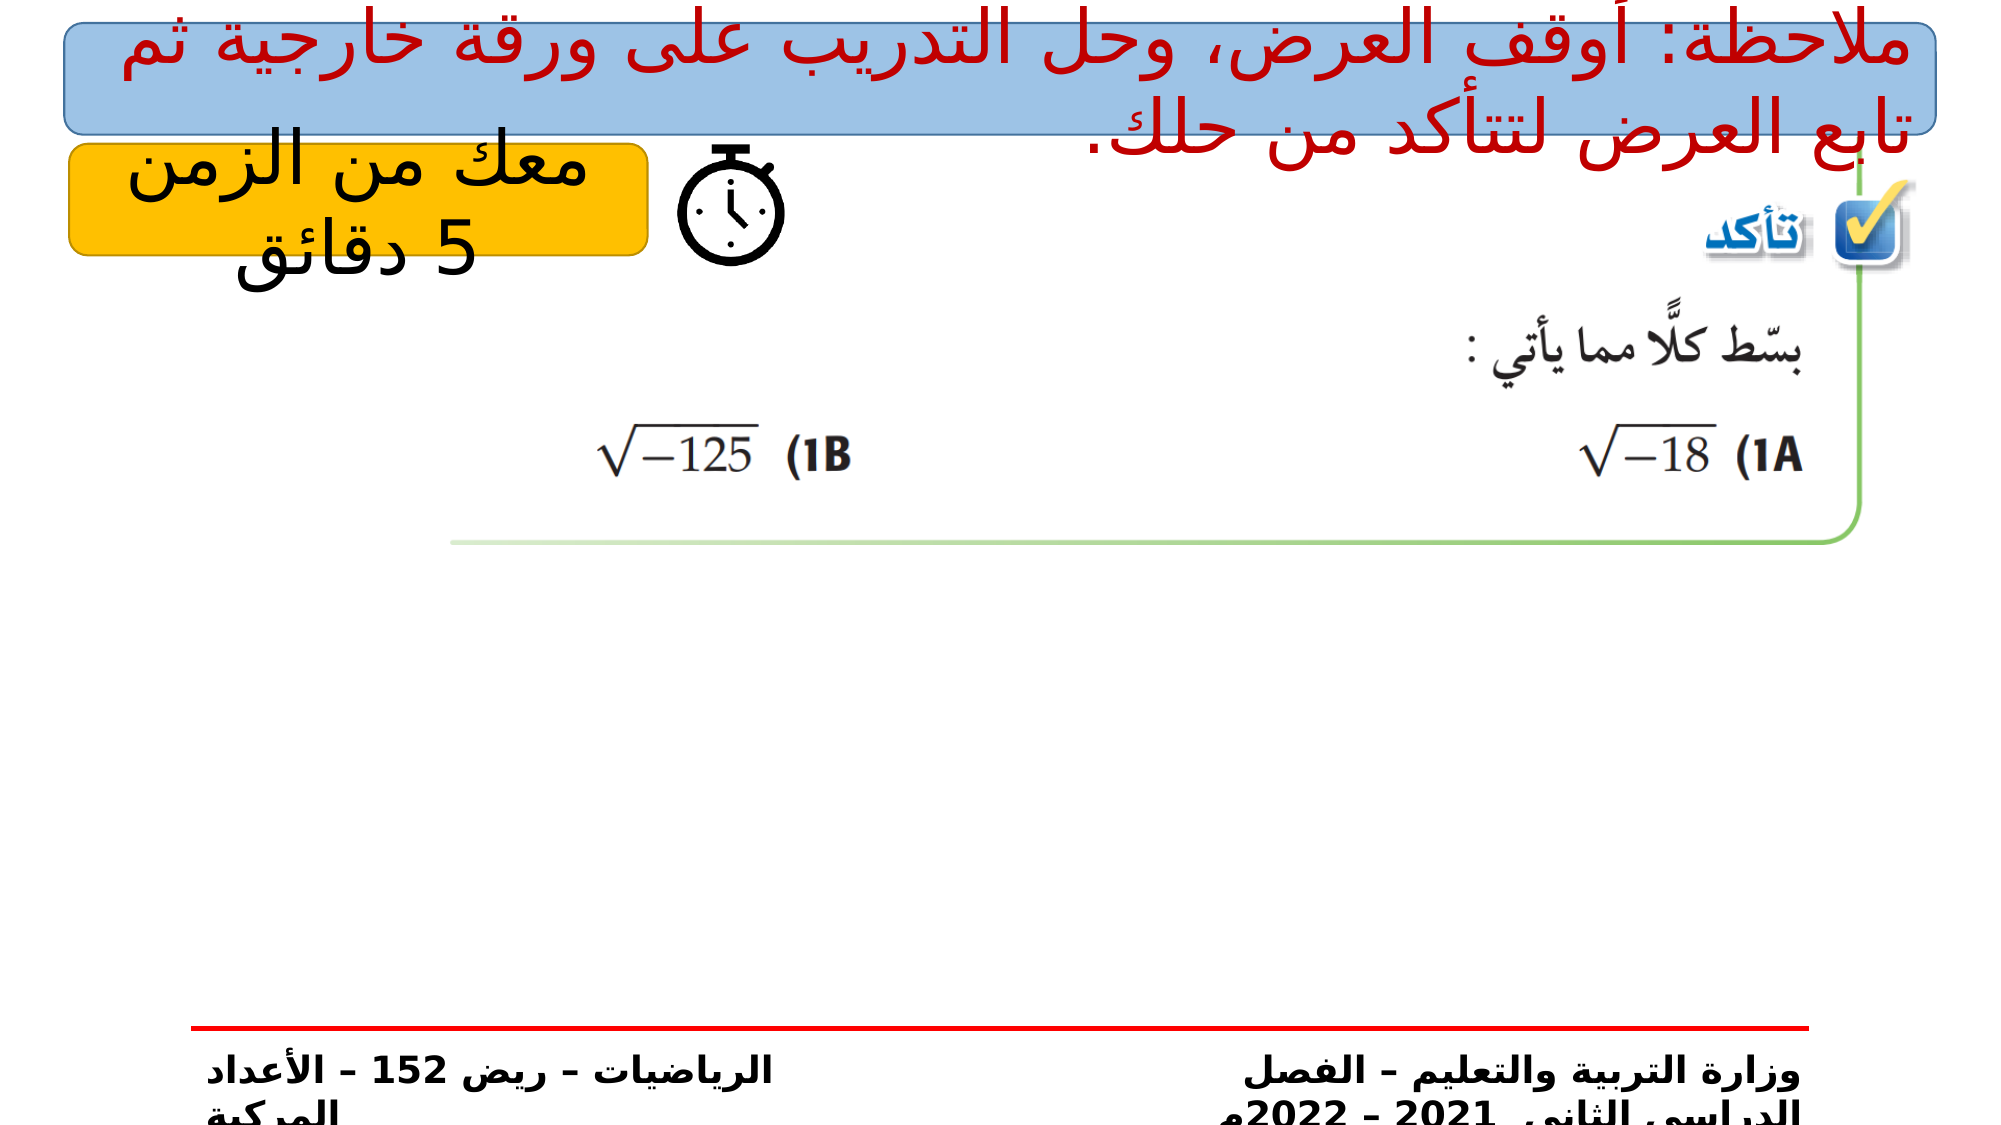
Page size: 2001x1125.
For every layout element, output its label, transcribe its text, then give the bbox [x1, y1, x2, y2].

text_box ملاحظة: أوقف العرض، وحل التدريب على ورقة خارجية ثم تابع العرض لتتأكد من حلك. [63, 21, 1937, 136]
picture [74, 130, 1926, 545]
text_box معك من الزمن 5 دقائق [68, 148, 74, 251]
